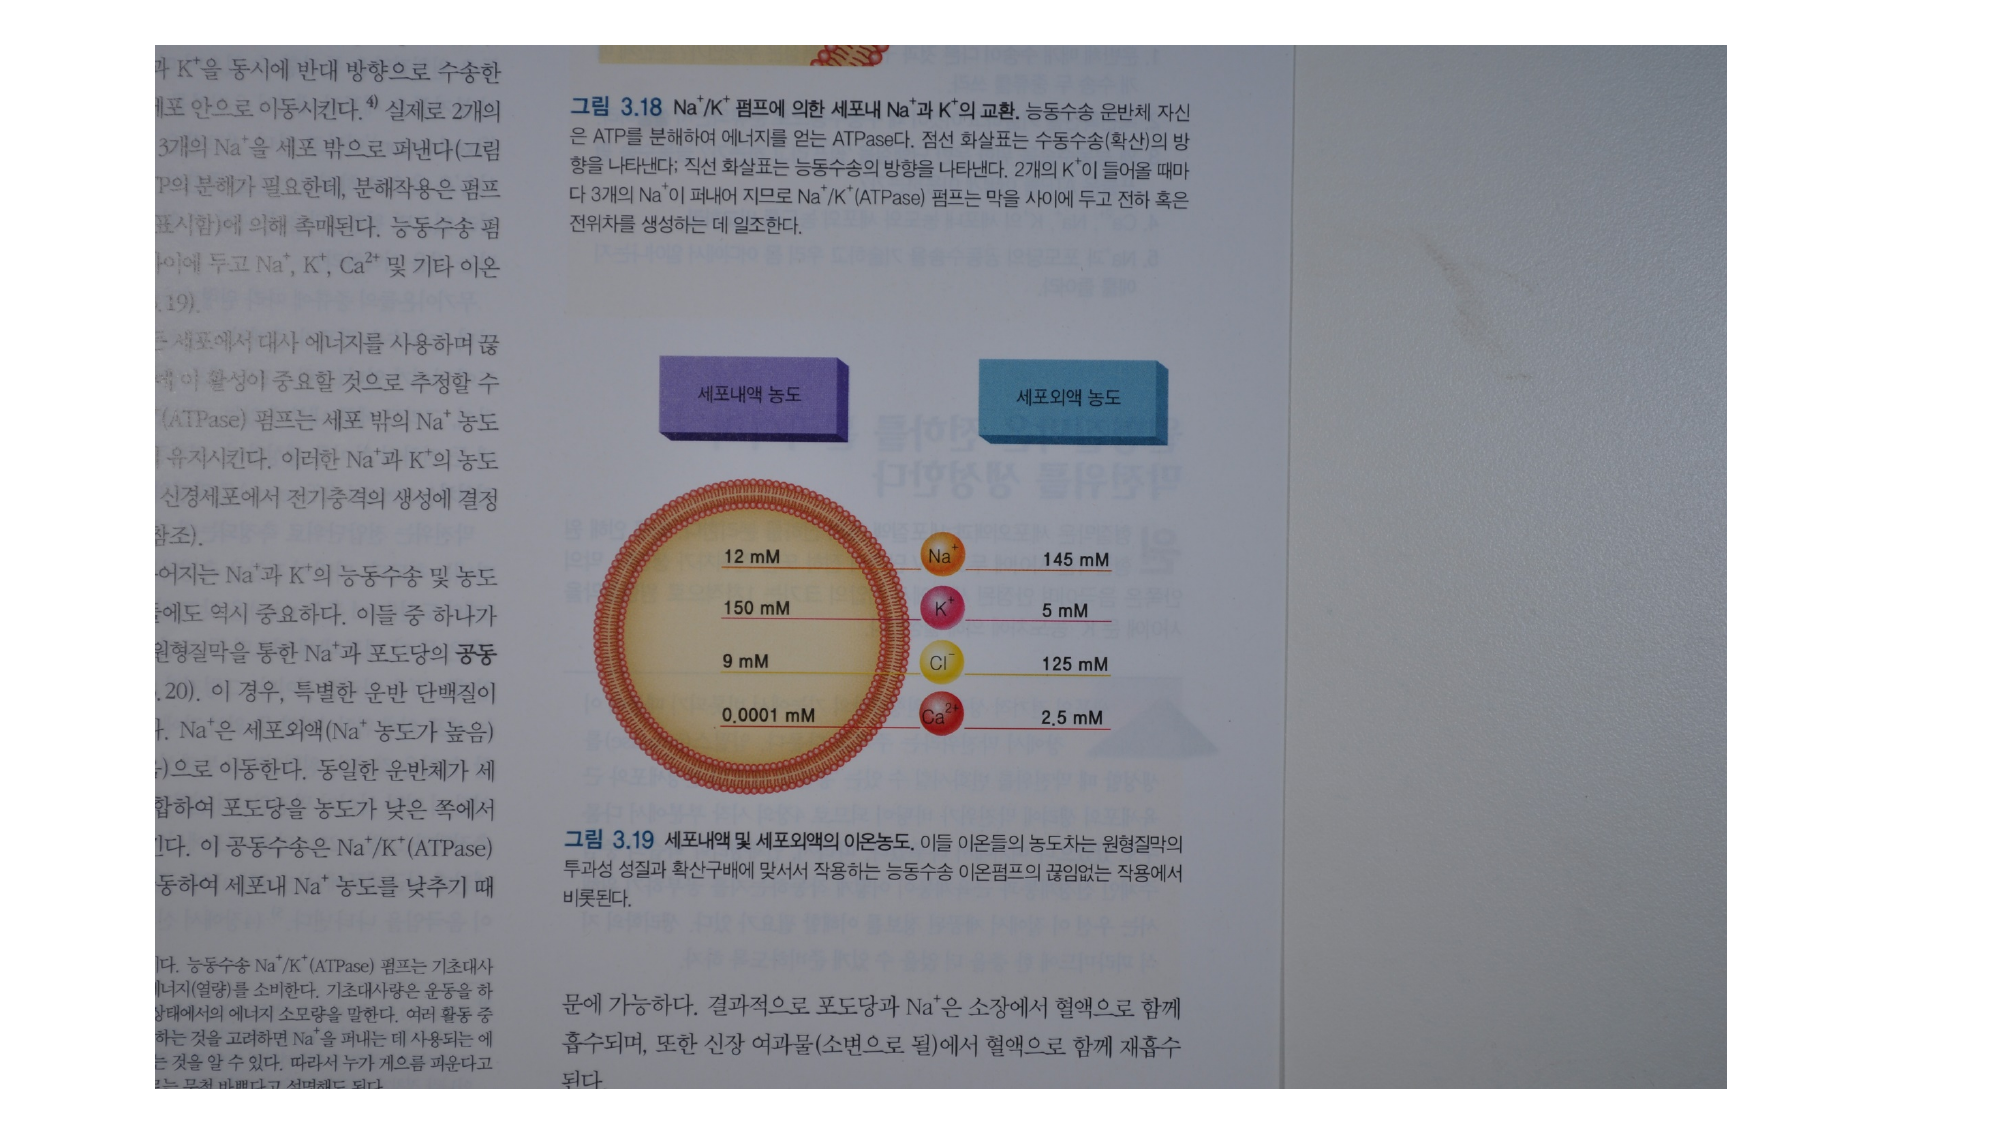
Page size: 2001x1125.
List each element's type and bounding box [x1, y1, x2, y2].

list [155, 45, 1727, 1089]
